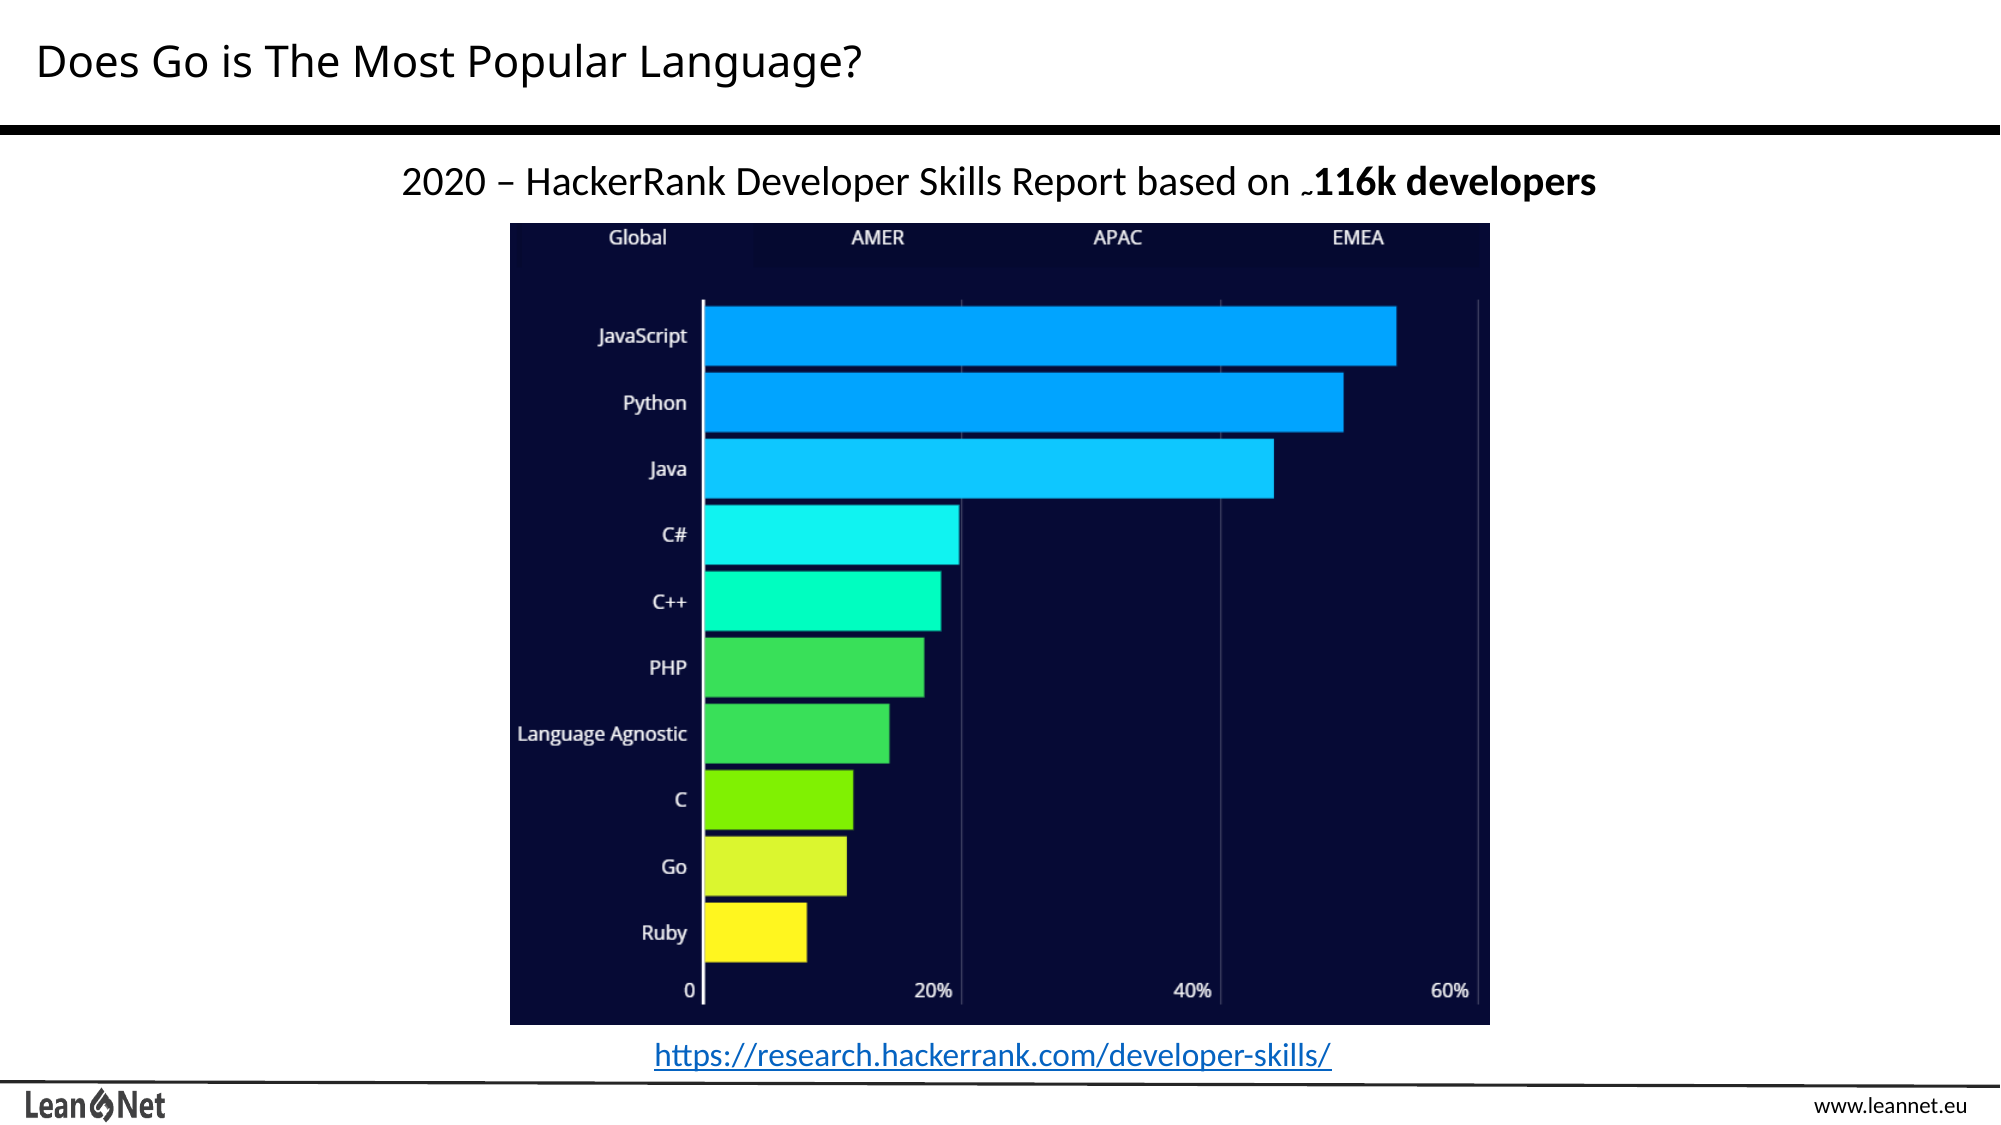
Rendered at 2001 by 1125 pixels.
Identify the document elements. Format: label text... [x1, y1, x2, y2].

picture [20, 1086, 170, 1124]
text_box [0, 1081, 2000, 1087]
text_box https://research.hackerrank.com/developer-skills/ [639, 1026, 1361, 1081]
picture [510, 223, 1490, 1026]
text_box www.leannet.eu [1799, 1087, 1992, 1125]
title Does Go is The Most Popular Language? [20, 0, 1750, 125]
text_box 2020 – HackerRank Developer Skills Report based on ~116k developers [20, 146, 1978, 213]
text_box [0, 125, 2000, 135]
